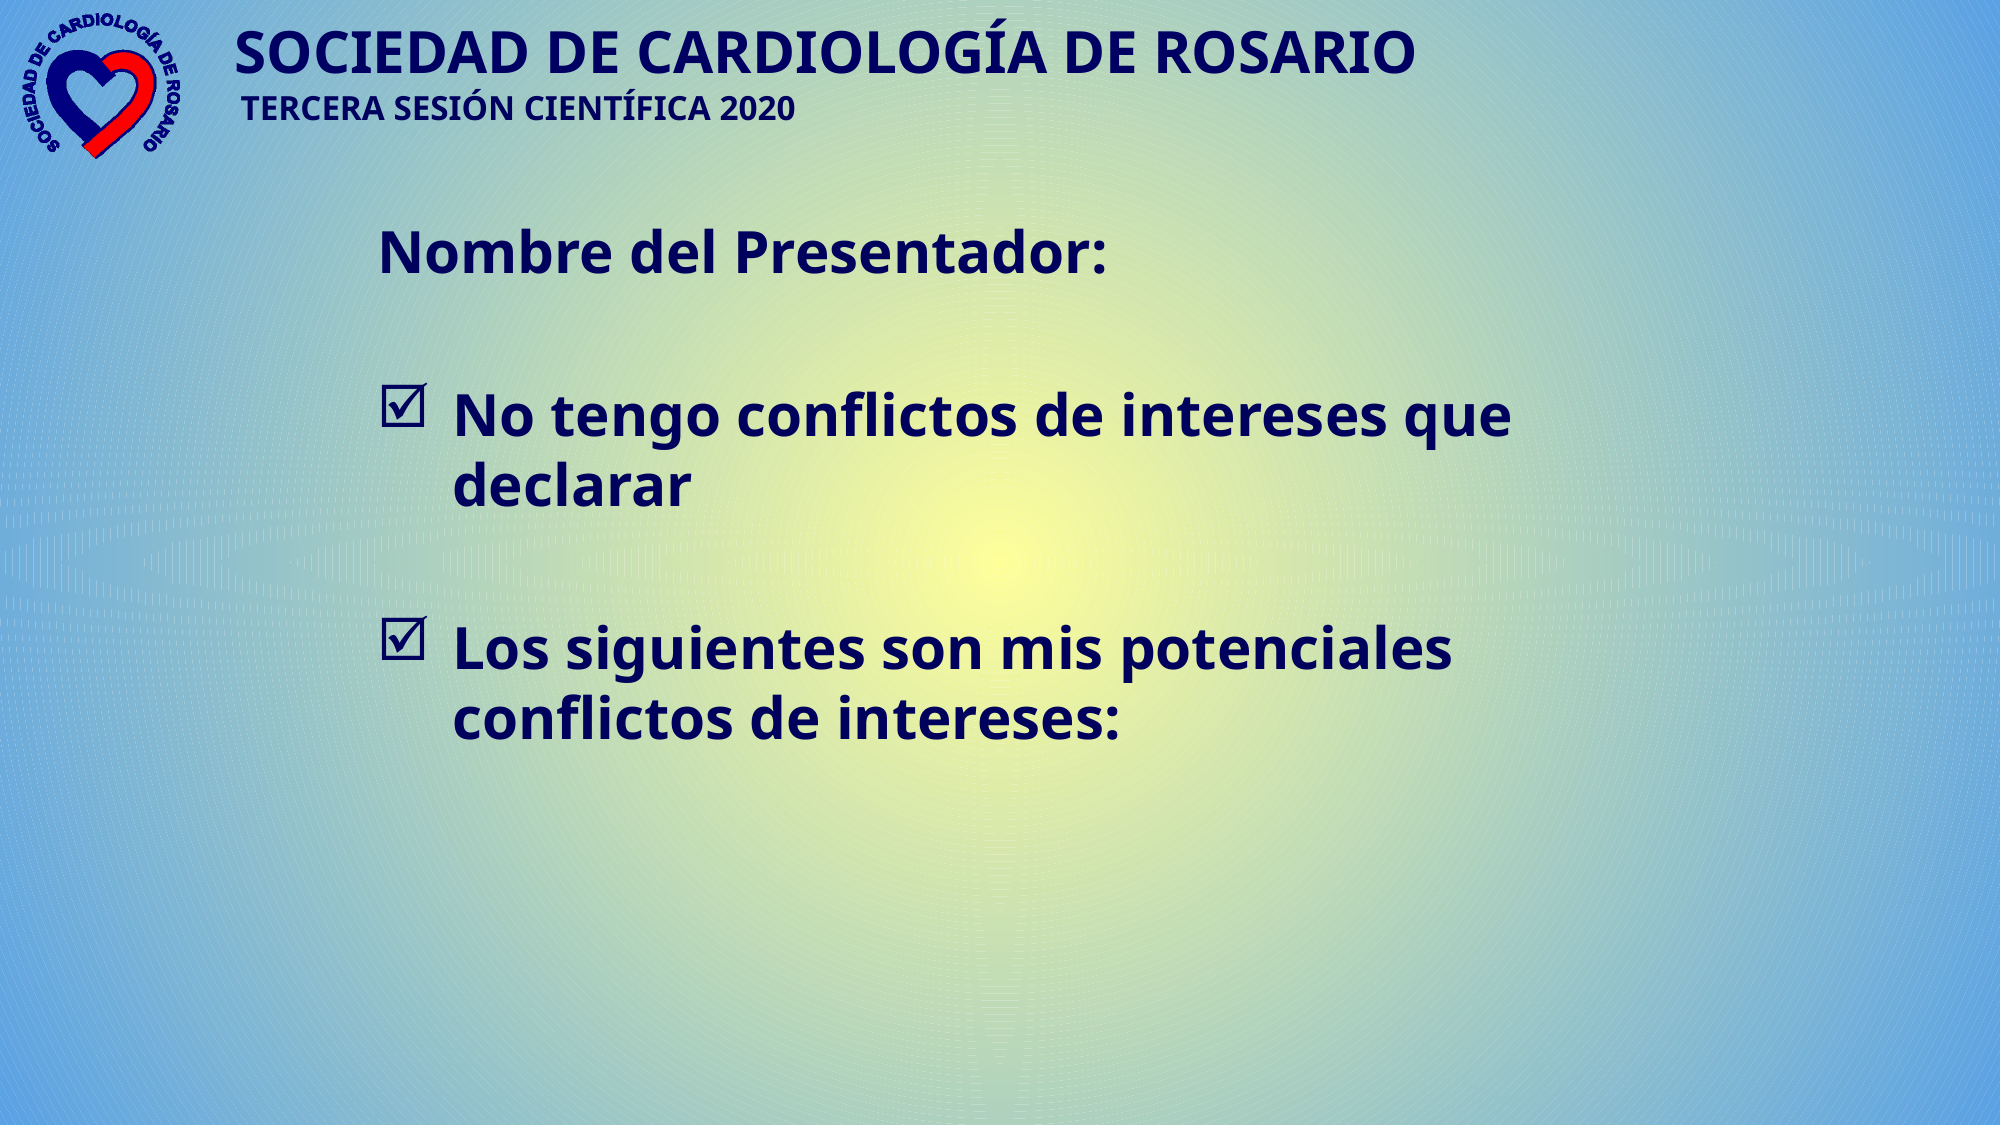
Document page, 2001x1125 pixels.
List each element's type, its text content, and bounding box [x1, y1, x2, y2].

picture [19, 3, 183, 167]
list Nombre del Presentador: No tengo conflictos de intereses que declarar Los siguientes son mis potenciales conflictos de intereses: [362, 208, 1638, 929]
